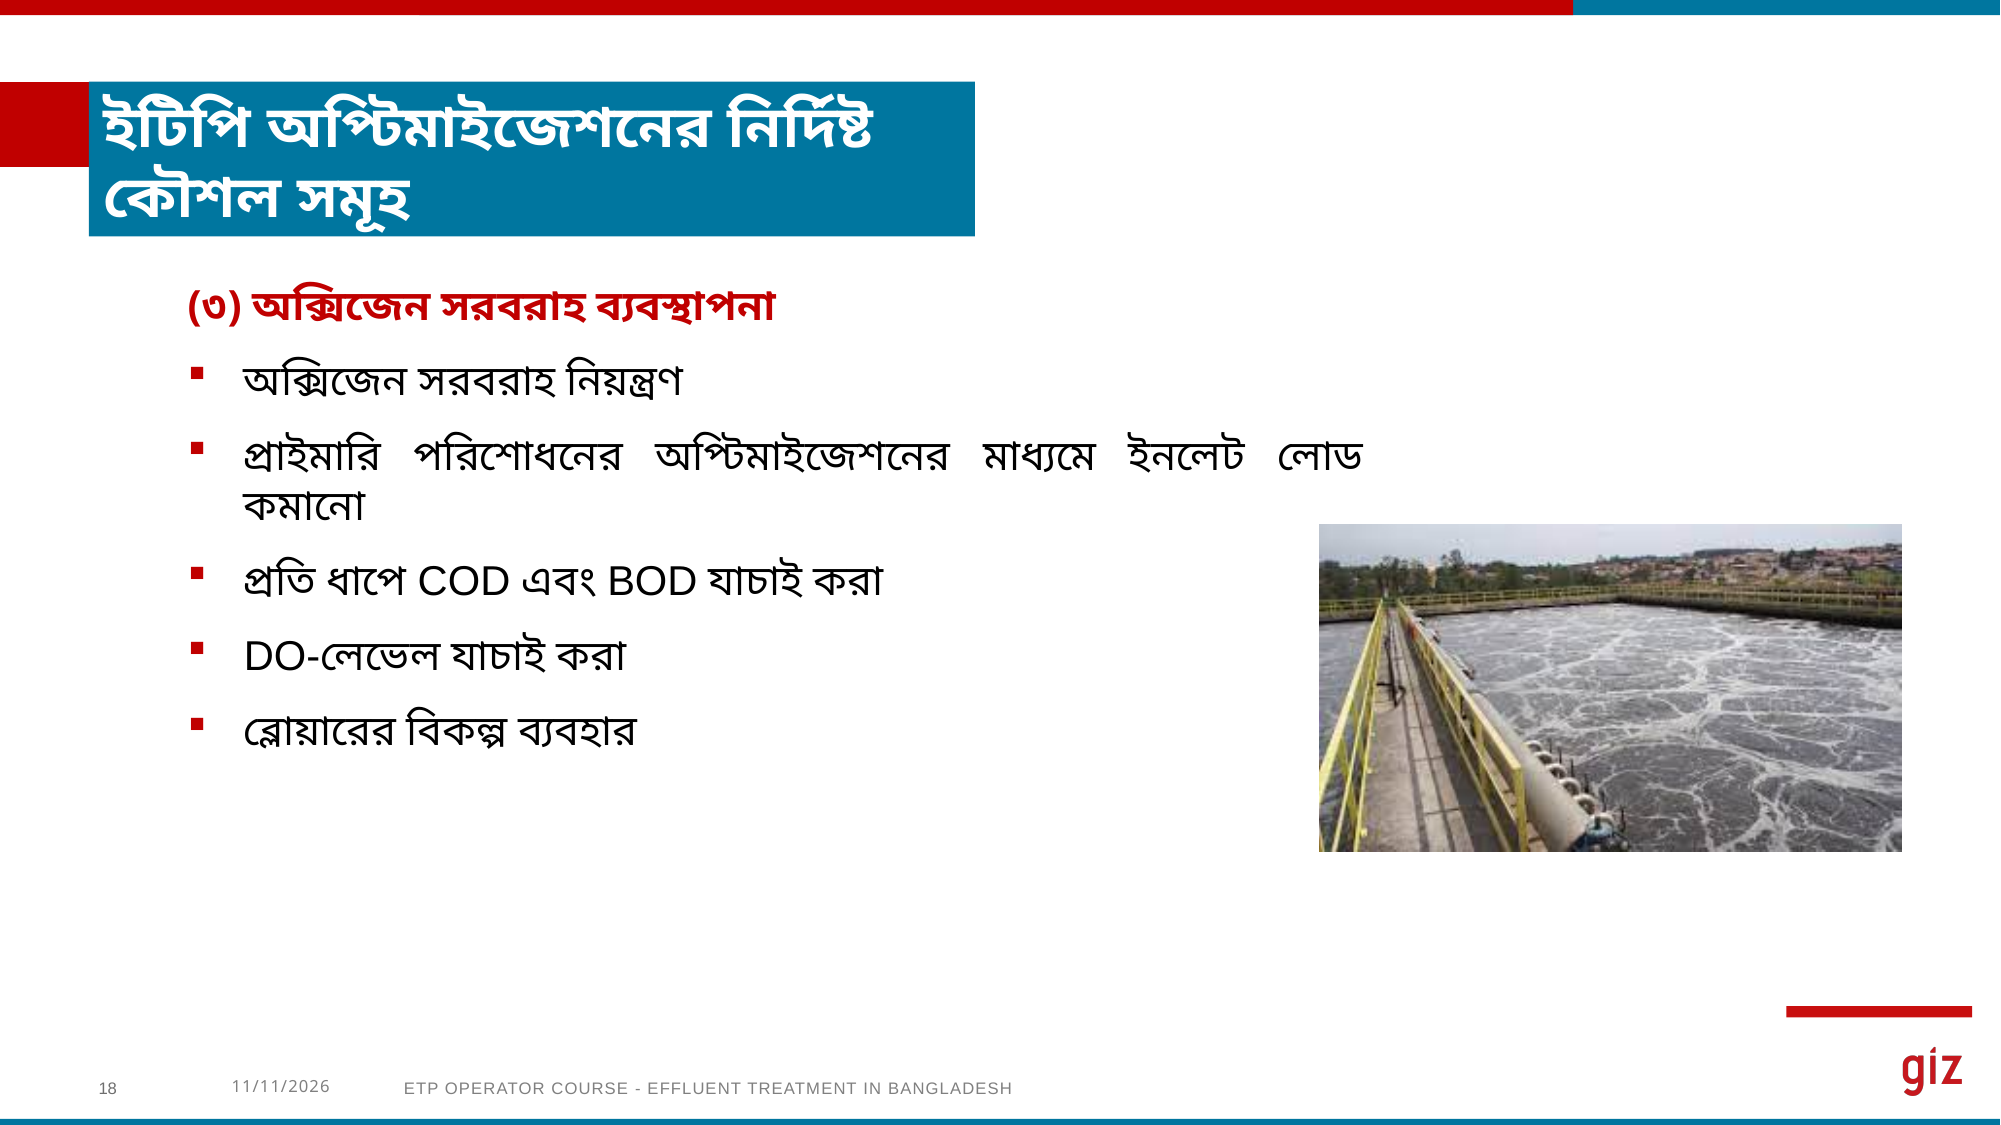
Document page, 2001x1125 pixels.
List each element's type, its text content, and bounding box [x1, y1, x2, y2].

text_box [0, 82, 88, 167]
text_box 18 [98, 1077, 197, 1098]
text_box ETP OPERATOR COURSE - EFFLUENT TREATMENT IN BANGLADESH [403, 1077, 1668, 1098]
text_box 11/19/2022 [231, 1076, 349, 1099]
picture [1319, 524, 1902, 852]
list (৩) অক্সিজেন সরবরাহ ব্যবস্থাপনা অক্সিজেন সরবরাহ নিয়ন্ত্রণ প্রাইমারি পরিশোধনের অপ্টিমাইজেশনের মাধ্যমে ইনলেট লোড কমানো প্রতি ধাপে COD এবং BOD যাচাই করা DO-লেভেল যাচাই করা ব্লোয়ারের বিকল্প ব্যবহার [187, 278, 1375, 750]
picture [1901, 1045, 1969, 1098]
text_box ইটিপি অপ্টিমাইজেশনের নির্দিষ্ট কৌশল সমূহ [88, 81, 975, 237]
